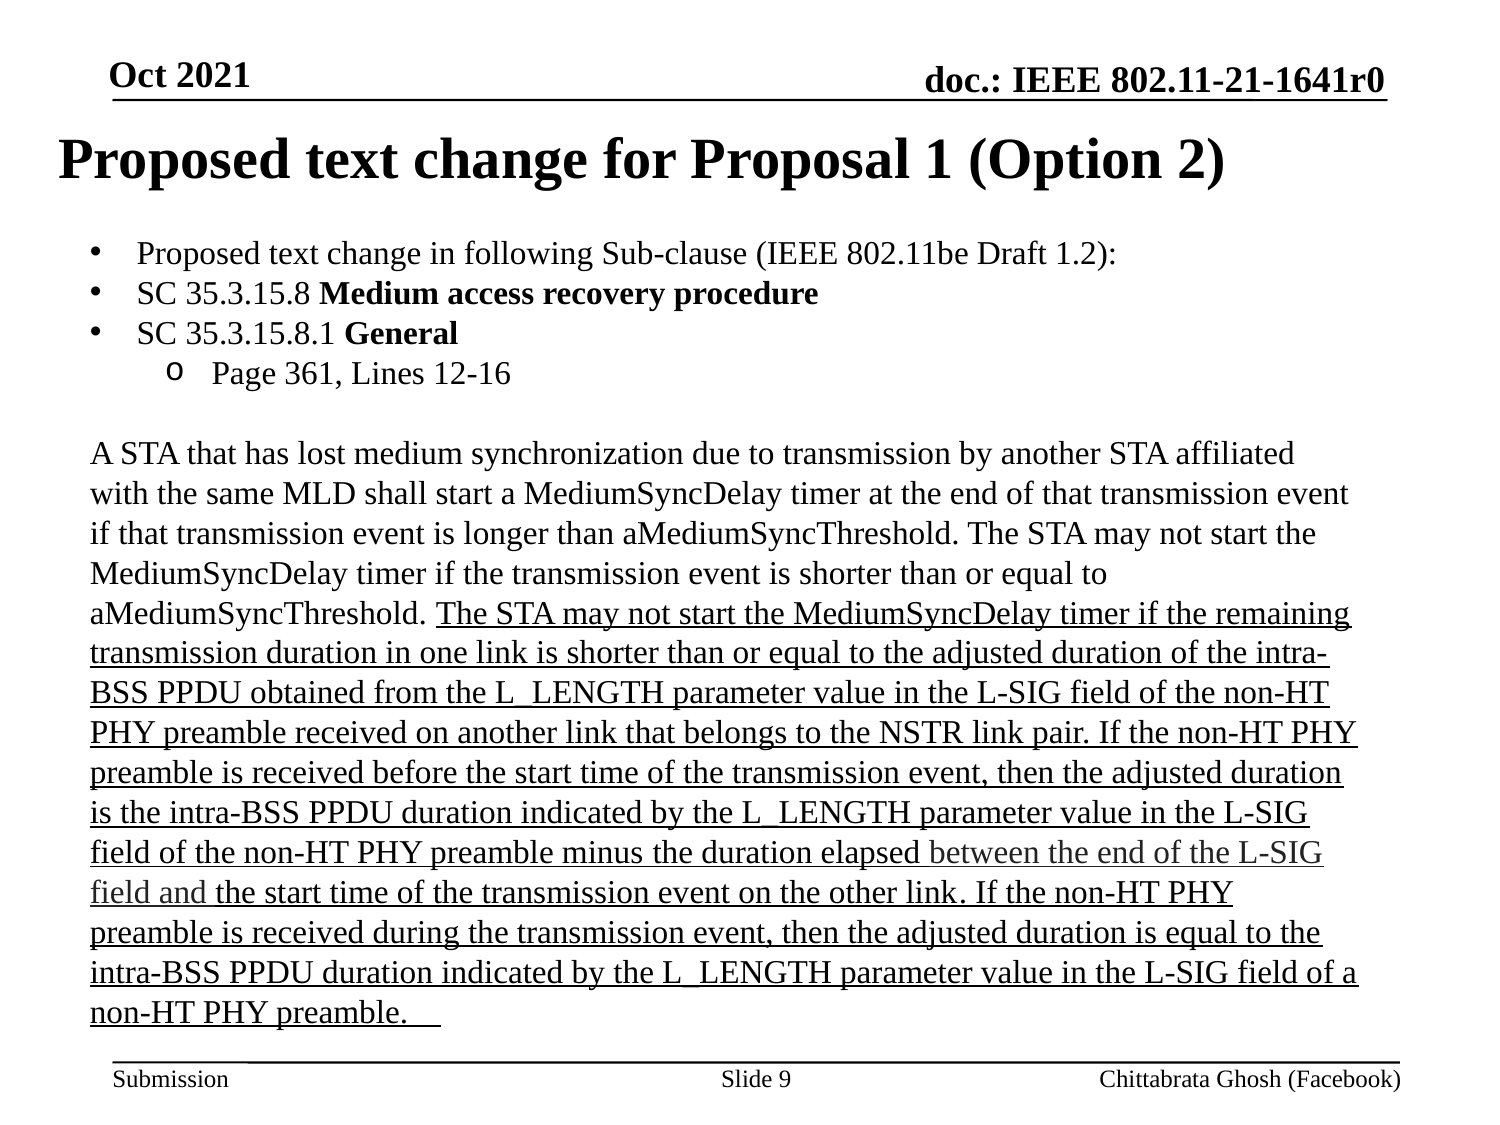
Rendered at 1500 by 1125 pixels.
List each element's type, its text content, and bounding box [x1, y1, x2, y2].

text_box Proposed text change in following Sub-clause (IEEE 802.11be Draft 1.2): SC 35.3.15.8 Medium access recovery procedure SC 35.3.15.8.1 General Page 361, Lines 12-16 A STA that has lost medium synchronization due to transmission by another STA affiliated with the same MLD shall start a MediumSyncDelay timer at the end of that transmission event if that transmission event is longer than aMediumSyncThreshold. The STA may not start the MediumSyncDelay timer if the transmission event is shorter than or equal to aMediumSyncThreshold. The STA may not start the MediumSyncDelay timer if the remaining transmission duration in one link is shorter than or equal to the adjusted duration of the intra-BSS PPDU obtained from the L_LENGTH parameter value in the L-SIG field of the non-HT PHY preamble received on another link that belongs to the NSTR link pair. If the non-HT PHY preamble is received before the start time of the transmission event, then the adjusted duration is the intra-BSS PPDU duration indicated by the L_LENGTH parameter value in the L-SIG field of the non-HT PHY preamble minus the duration elapsed between the end of the L-SIG field and the start time of the transmission event on the other link. If the non-HT PHY preamble is received during the transmission event, then the adjusted duration is equal to the intra-BSS PPDU duration indicated by the L_LENGTH parameter value in the L-SIG field of a non-HT PHY preamble. [75, 224, 1375, 1078]
slide_number Slide 9 [712, 1078, 800, 1093]
footer Chittabrata Ghosh (Facebook) [949, 1061, 1402, 1093]
text_box Proposed text change for Proposal 1 (Option 2) [43, 112, 1469, 207]
